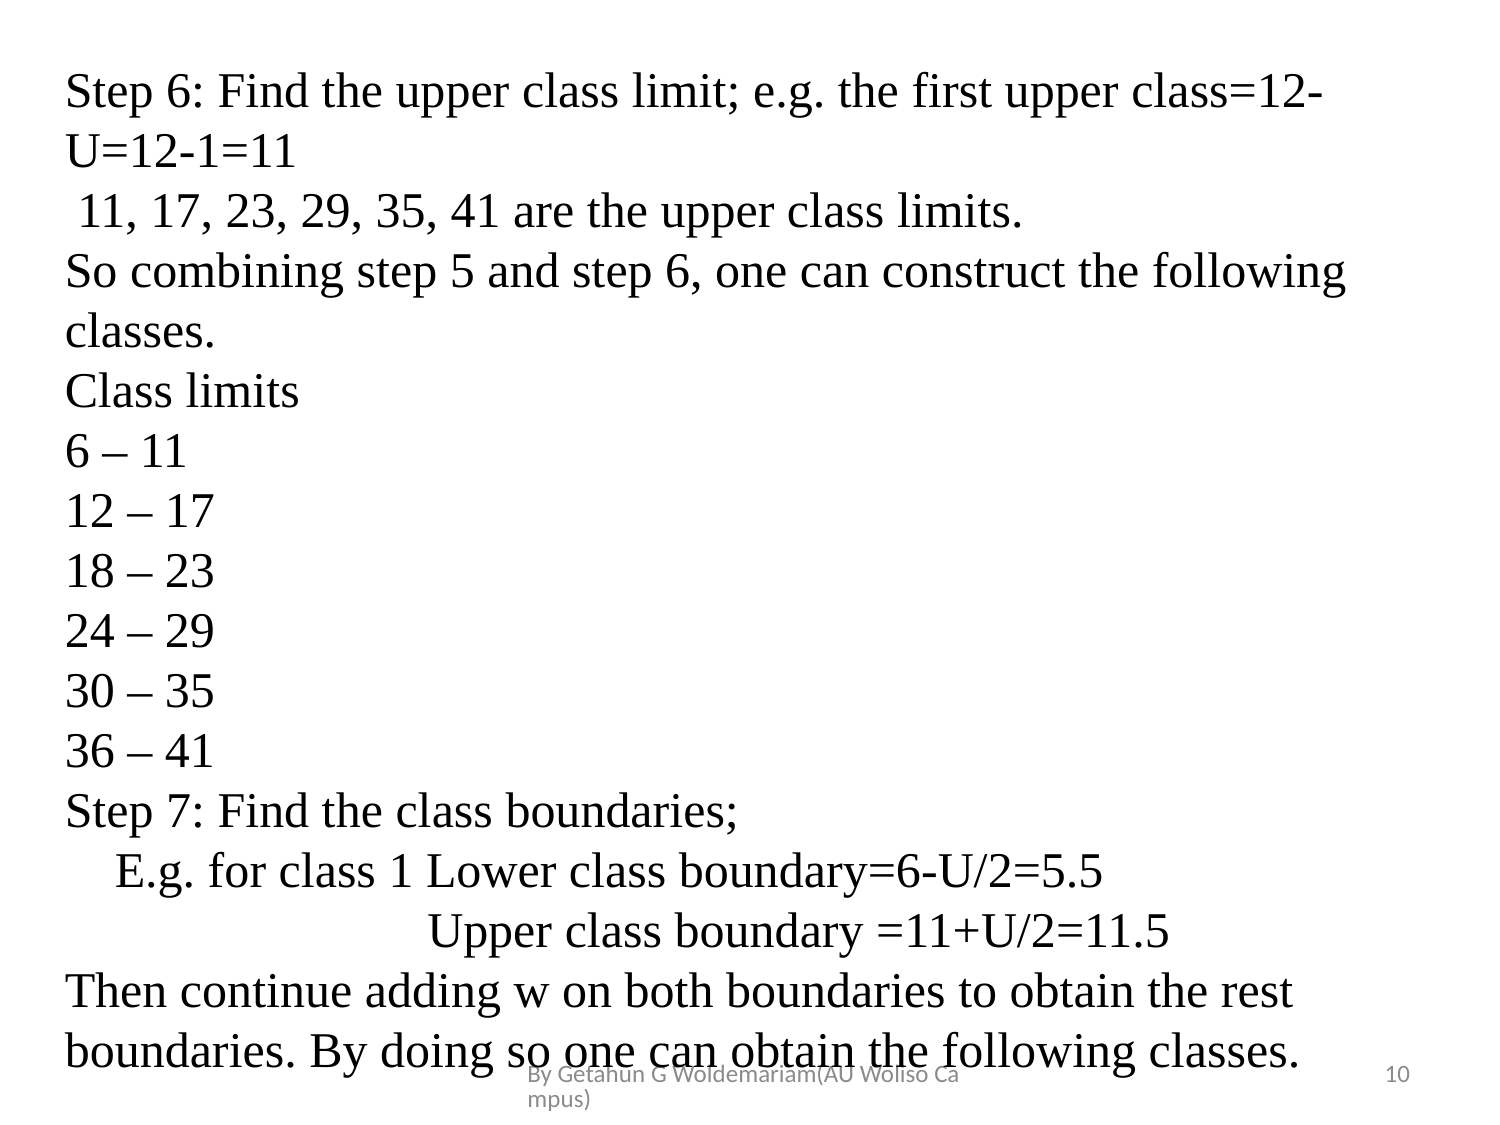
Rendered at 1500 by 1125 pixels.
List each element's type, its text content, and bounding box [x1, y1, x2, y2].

text_box Step 6: Find the upper class limit; e.g. the first upper class=12-U=12-1=11 11, 17, 23, 29, 35, 41 are the upper class limits. So combining step 5 and step 6, one can construct the following classes. Class limits 6 – 11 12 – 17 18 – 23 24 – 29 30 – 35 36 – 41 Step 7: Find the class boundaries; E.g. for class 1 Lower class boundary=6-U/2=5.5 Upper class boundary =11+U/2=11.5 Then continue adding w on both boundaries to obtain the rest boundaries. By doing so one can obtain the following classes. [50, 49, 1450, 1085]
footer By Getahun G Woldemariam(AU Woliso Campus) [512, 1042, 988, 1103]
slide_number 10 [1074, 1042, 1425, 1103]
